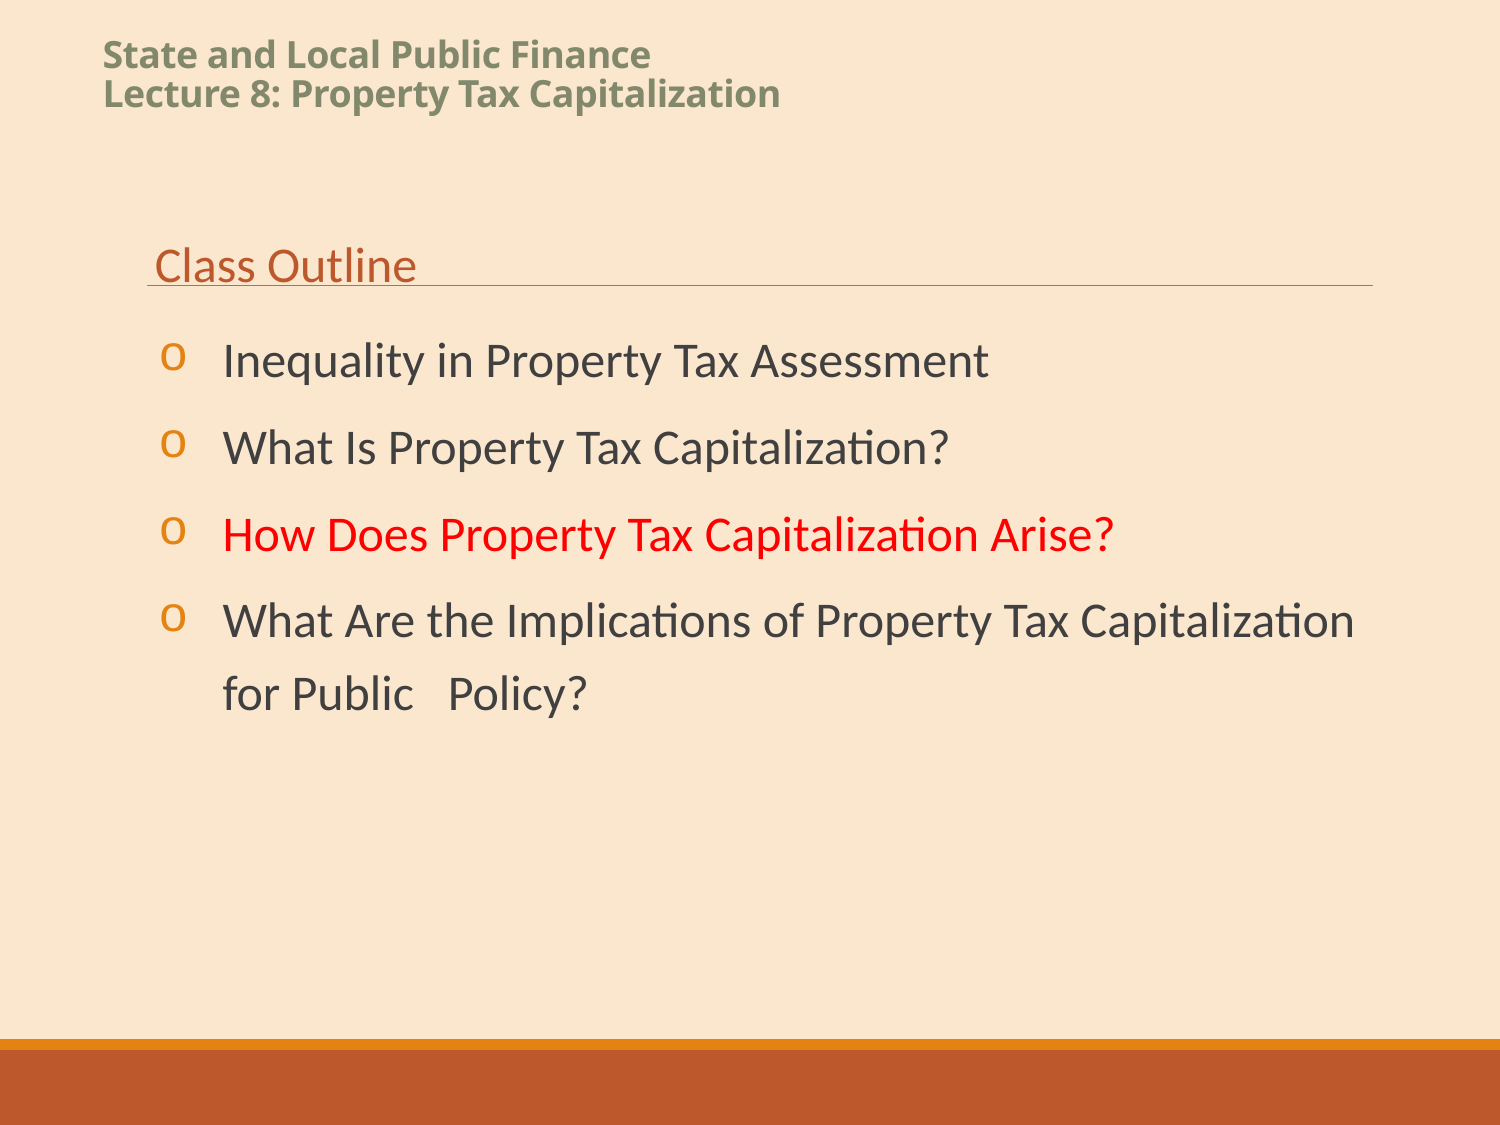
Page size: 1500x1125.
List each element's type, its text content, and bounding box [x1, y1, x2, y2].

title State and Local Public Finance Lecture 8: Property Tax Capitalization [87, 24, 1325, 123]
list Inequality in Property Tax Assessment What Is Property Tax Capitalization? How Does Property Tax Capitalization Arise? What Are the Implications of Property Tax Capitalization for Public Policy? [141, 307, 1388, 1025]
text_box Class Outline [140, 224, 433, 300]
